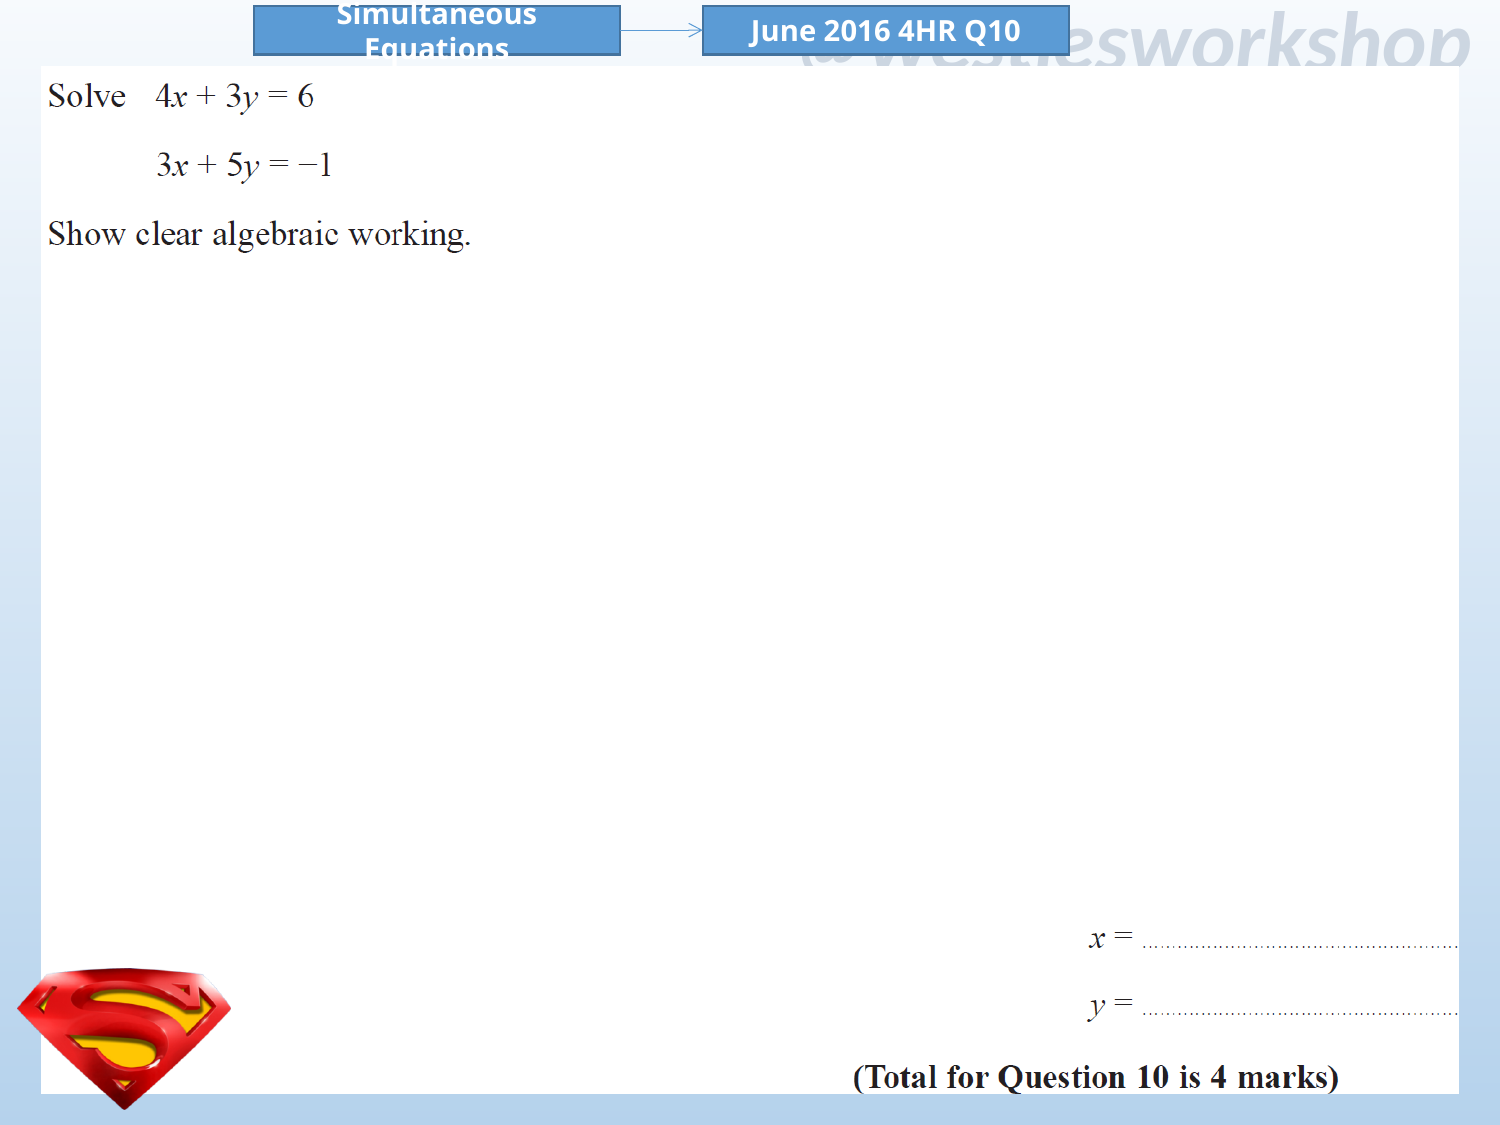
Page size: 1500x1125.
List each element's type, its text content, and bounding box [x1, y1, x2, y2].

text_box Simultaneous Equations [253, 5, 621, 56]
picture [17, 66, 1459, 1110]
text_box June 2016 4HR Q10 [702, 5, 1070, 56]
